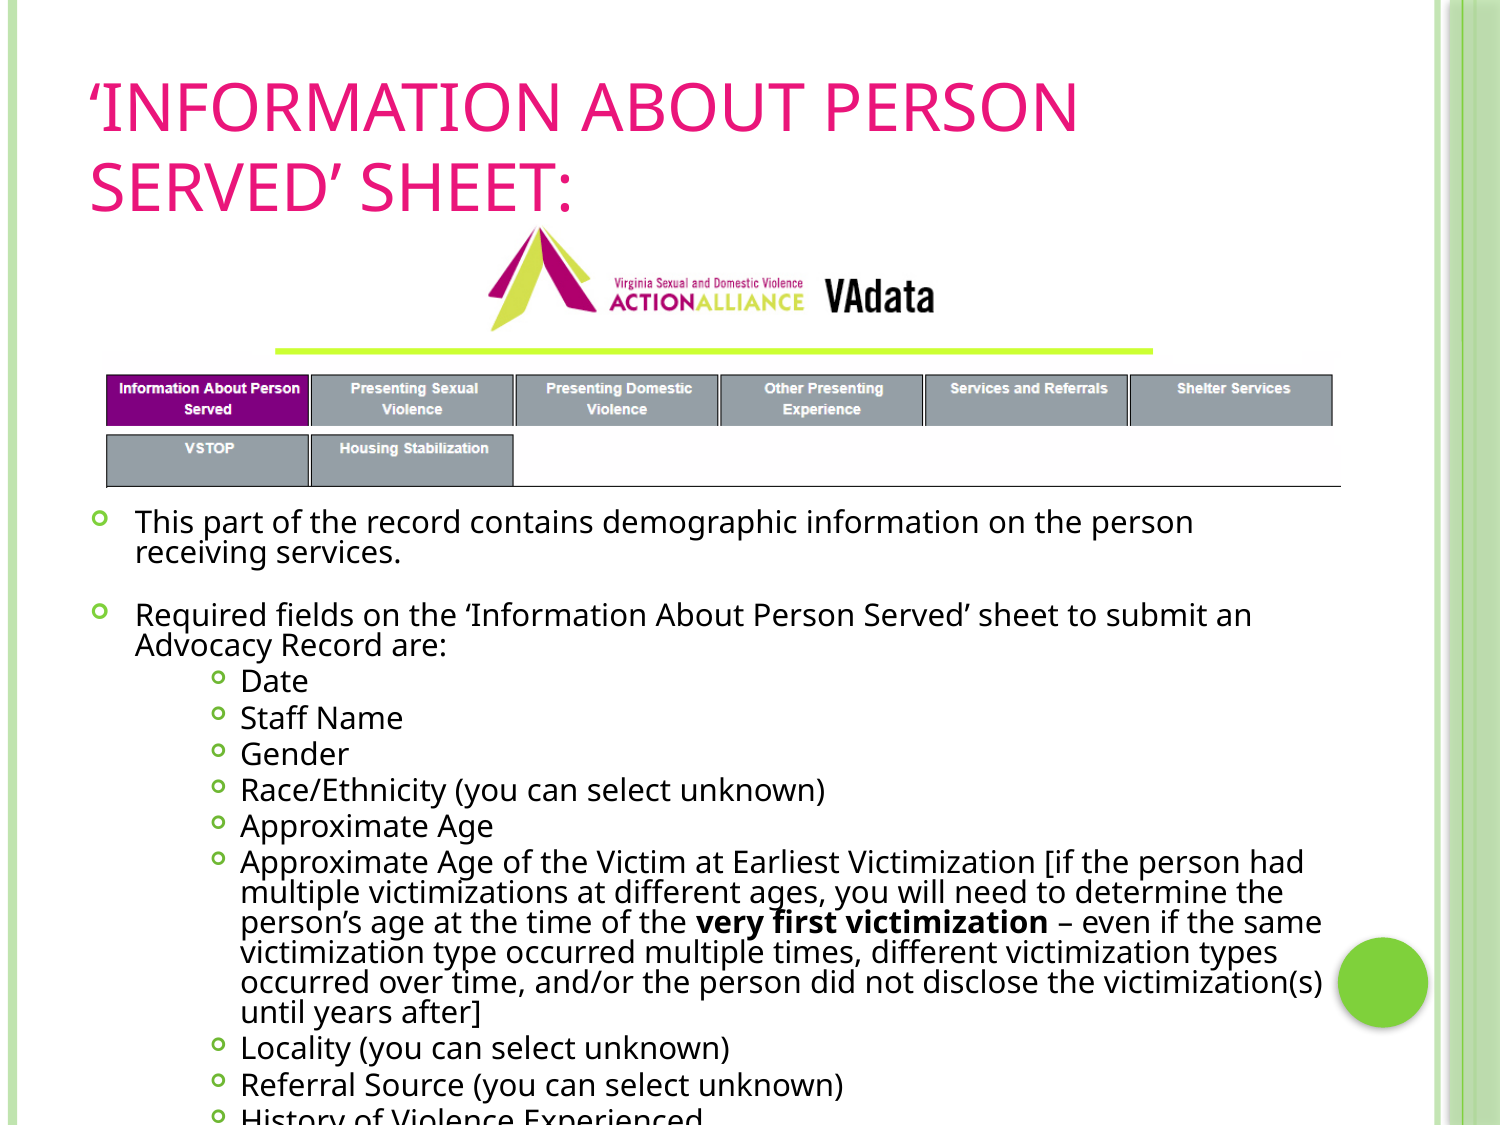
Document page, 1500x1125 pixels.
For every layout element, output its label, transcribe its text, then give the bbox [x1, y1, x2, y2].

picture [102, 219, 1342, 488]
list This part of the record contains demographic information on the person receiving services. Required fields on the ‘Information About Person Served’ sheet to submit an Advocacy Record are: Date Staff Name Gender Race/Ethnicity (you can select unknown) Approximate Age Approximate Age of the Victim at Earliest Victimization [if the person had multiple victimizations at different ages, you will need to determine the person’s age at the time of the very first victimization – even if the same victimization type occurred multiple times, different victimization types occurred over time, and/or the person did not disclose the victimization(s) until years after] Locality (you can select unknown) Referral Source (you can select unknown) History of Violence Experienced [75, 450, 1350, 1050]
title ‘Information about Person Served’ Sheet: [75, 45, 1300, 233]
